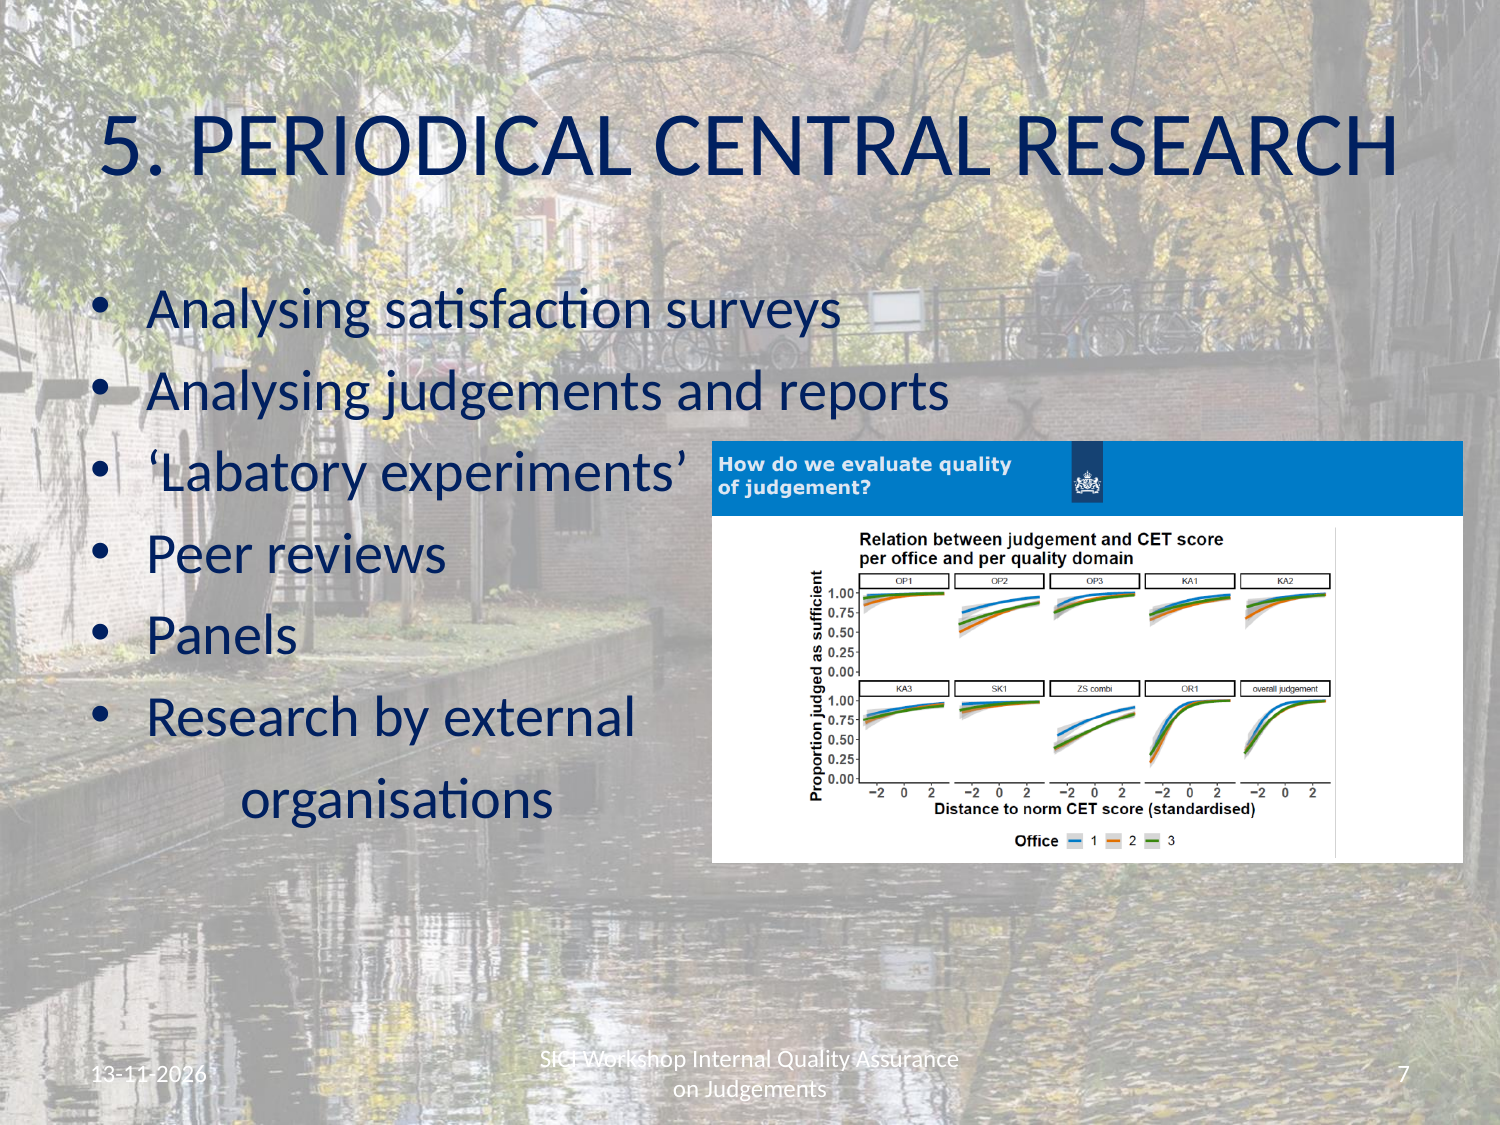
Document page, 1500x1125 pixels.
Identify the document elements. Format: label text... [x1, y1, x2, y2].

footer SICI Workshop Internal Quality Assurance on Judgements [512, 1042, 988, 1103]
picture [0, 0, 1500, 1125]
slide_number 7 [1074, 1042, 1425, 1103]
list Analysing satisfaction surveys Analysing judgements and reports ‘Labatory experiments’ Peer reviews Panels Research by external organisations [75, 262, 1459, 1005]
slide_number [75, 1042, 425, 1103]
title 5. PERIODICAL CENTRAL RESEARCH [75, 45, 1425, 233]
